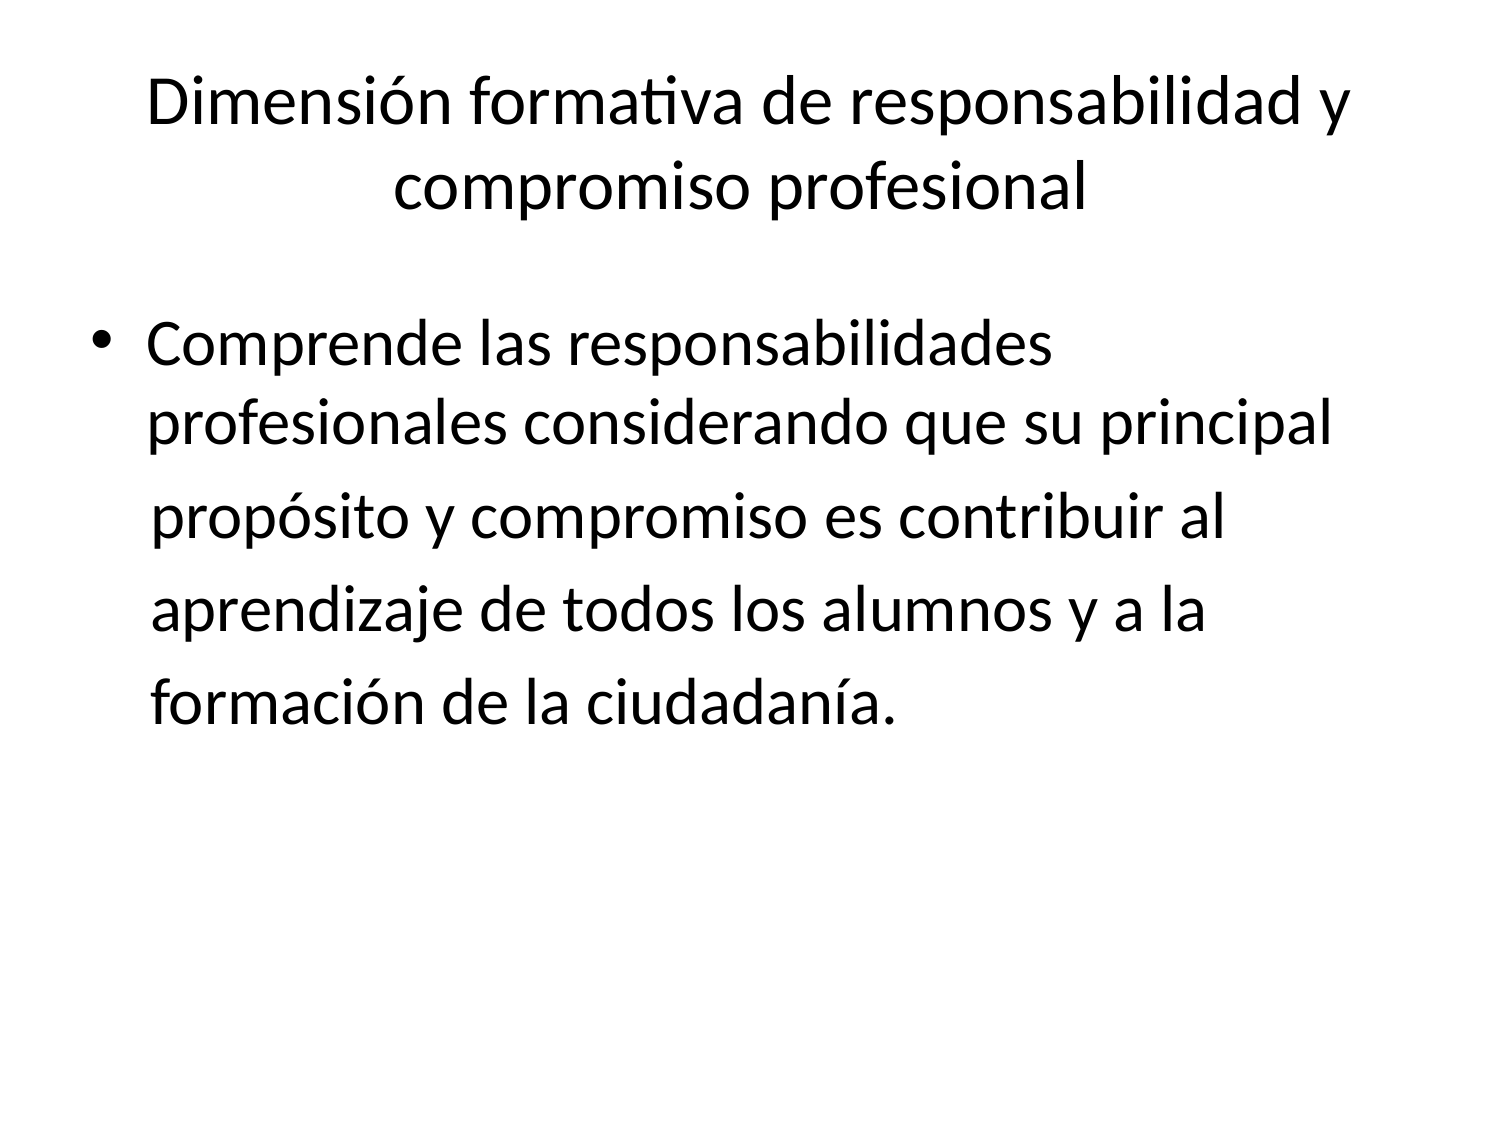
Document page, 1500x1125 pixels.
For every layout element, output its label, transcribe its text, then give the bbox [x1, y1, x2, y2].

list Comprende las responsabilidades profesionales considerando que su principal propósito y compromiso es contribuir al aprendizaje de todos los alumnos y a la formación de la ciudadanía. [75, 290, 1425, 1005]
title Dimensión formativa de responsabilidad y compromiso profesional [75, 45, 1425, 233]
